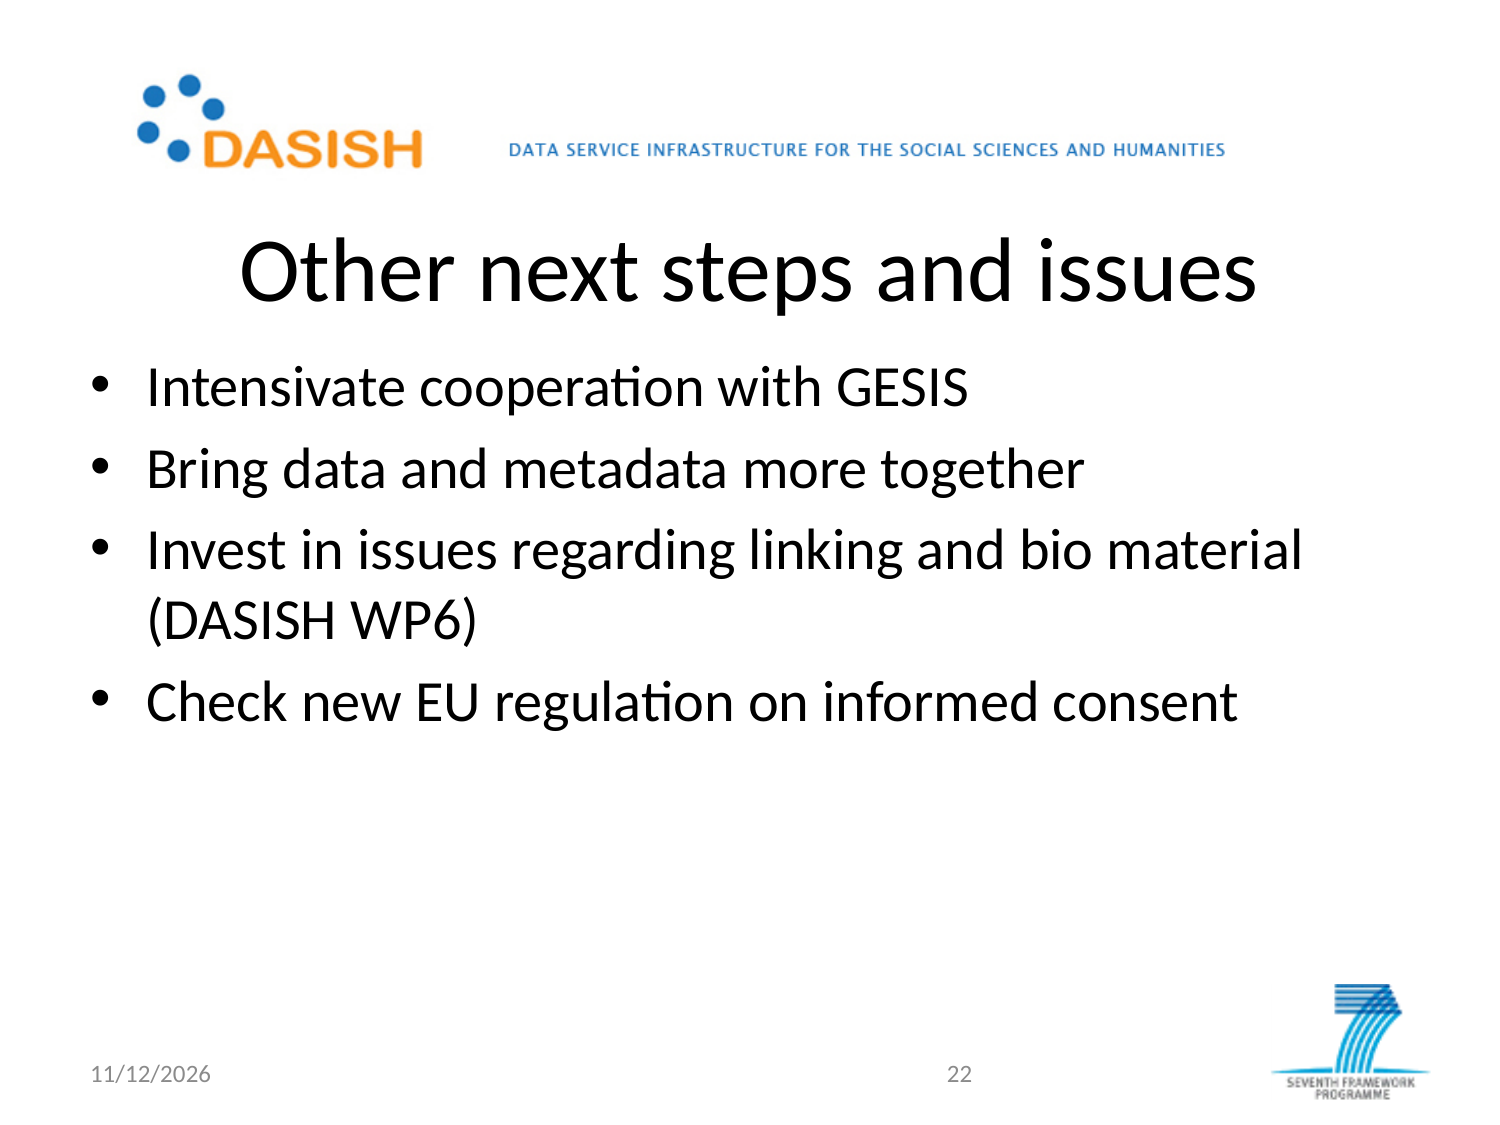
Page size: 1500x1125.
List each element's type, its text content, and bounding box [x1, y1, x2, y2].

title Other next steps and issues [75, 189, 1425, 340]
picture [104, 61, 1271, 187]
slide_number 22 [512, 1042, 988, 1103]
list Intensivate cooperation with GESIS Bring data and metadata more together Invest in issues regarding linking and bio material (DASISH WP6) Check new EU regulation on informed consent [75, 340, 1425, 1043]
text_box 5/28/2013 [75, 1042, 425, 1103]
